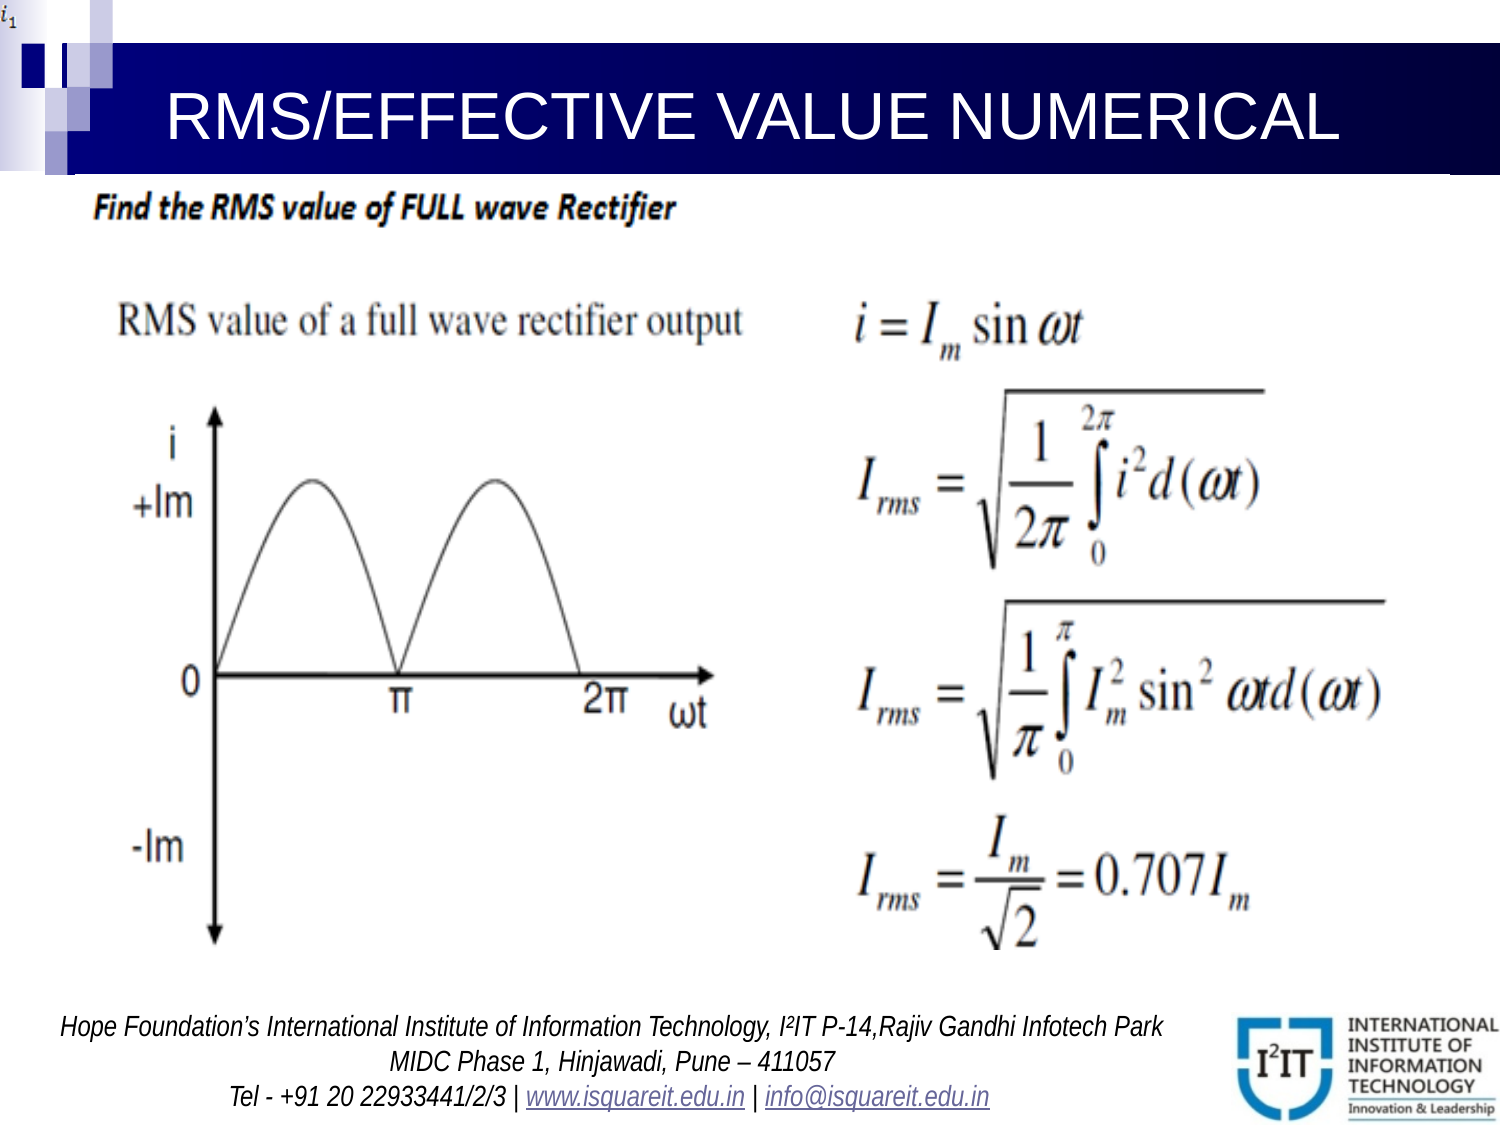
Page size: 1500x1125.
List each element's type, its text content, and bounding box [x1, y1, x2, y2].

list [74, 174, 1451, 951]
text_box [0, 999, 1500, 1125]
title RMS/EFFECTIVE VALUE NUMERICAL [149, 49, 1476, 176]
picture [0, 0, 19, 35]
